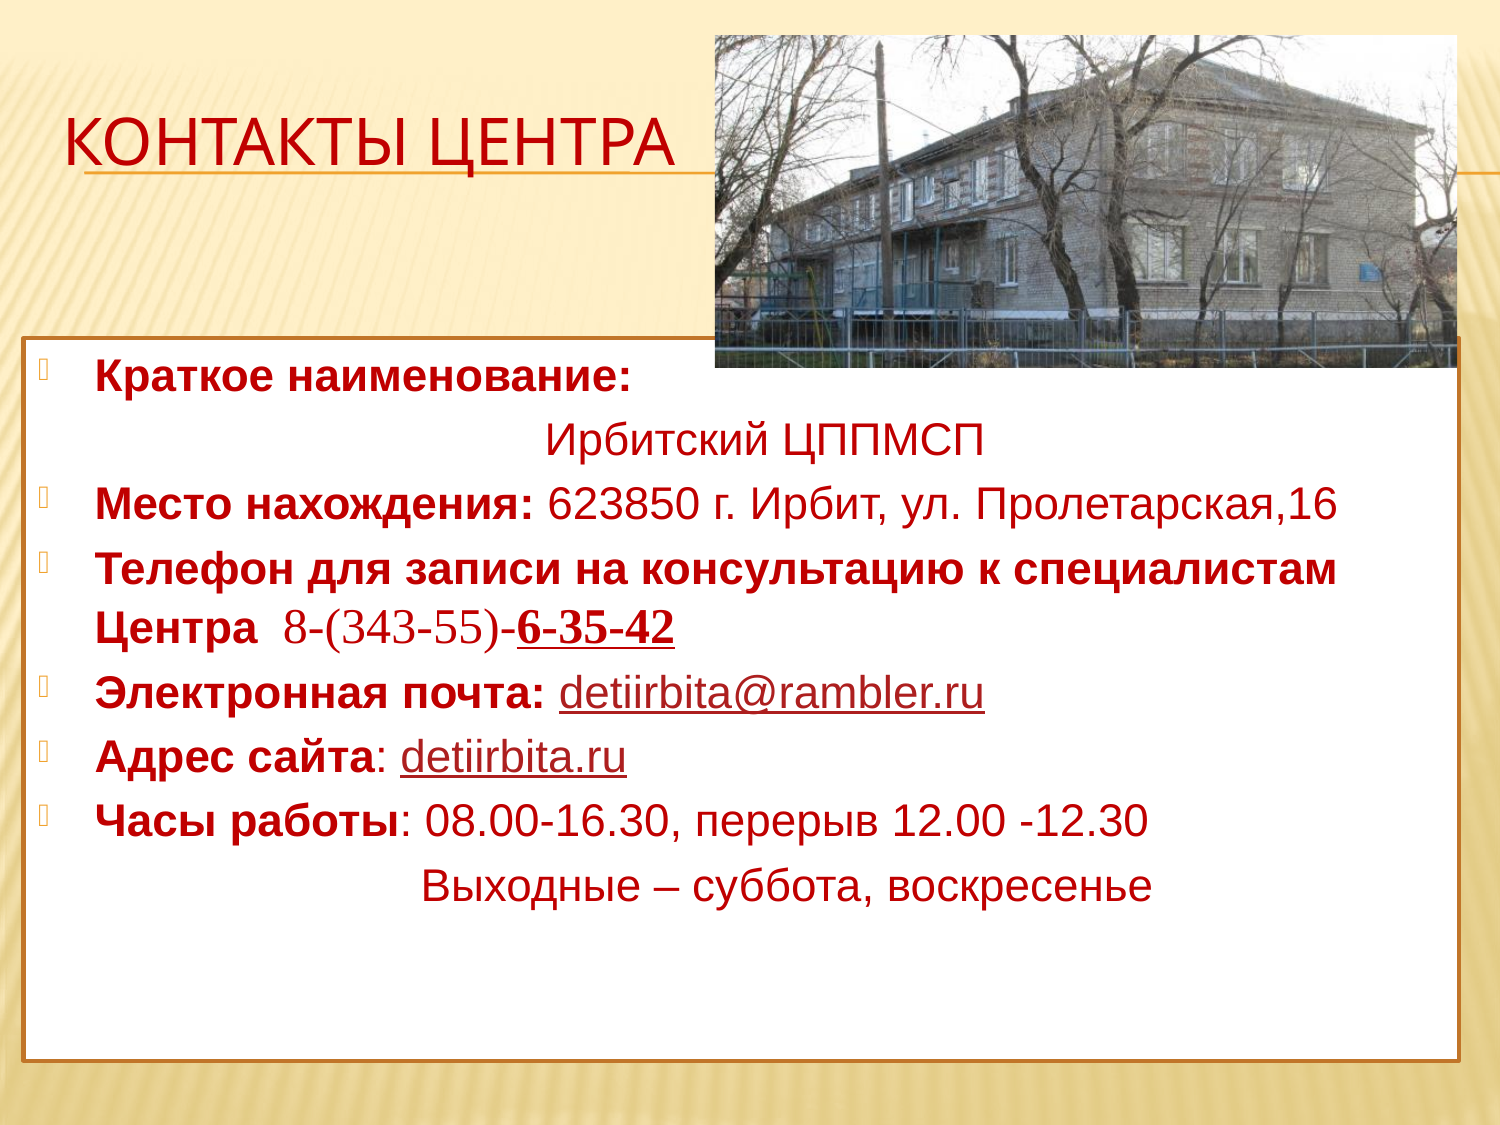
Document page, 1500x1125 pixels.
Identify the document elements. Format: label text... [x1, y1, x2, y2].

picture [714, 34, 1458, 368]
list Краткое наименование: Ирбитский ЦППМСП Место нахождения: 623850 г. Ирбит, ул. Пролетарская,16 Телефон для записи на консультацию к специалистам Центра 8-(343-55)-6-35-42 Электронная почта: detiirbita@rambler.ru Адрес сайта: detiirbita.ru Часы работы: 08.00-16.30, перерыв 12.00 -12.30 Выходные – суббота, воскресенье [21, 336, 1461, 1063]
title Контакты Центра [46, 82, 692, 197]
